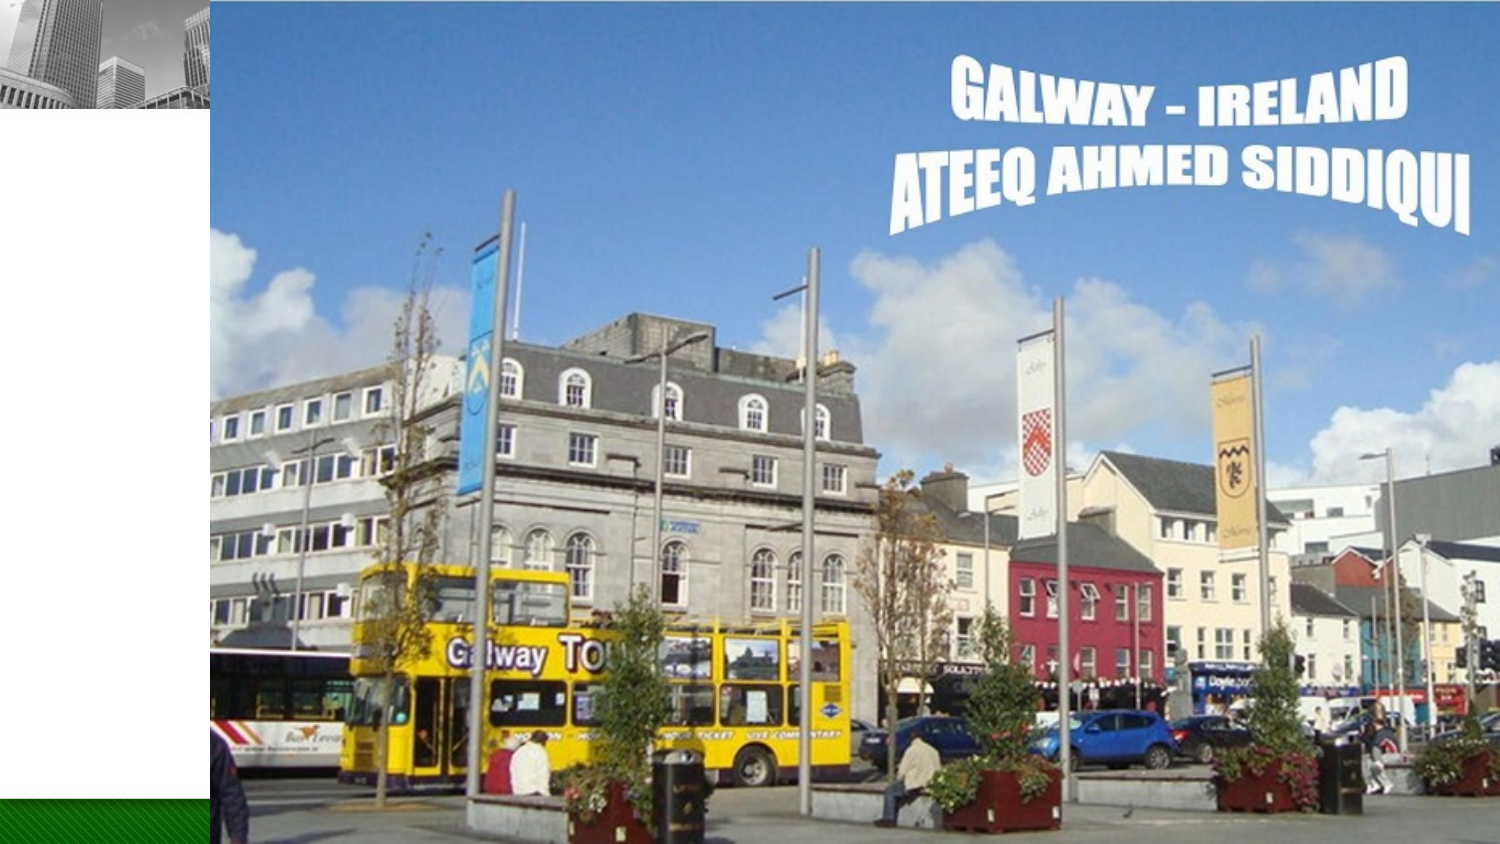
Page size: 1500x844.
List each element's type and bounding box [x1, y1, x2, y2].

picture [0, 0, 210, 844]
list [210, 0, 1500, 844]
